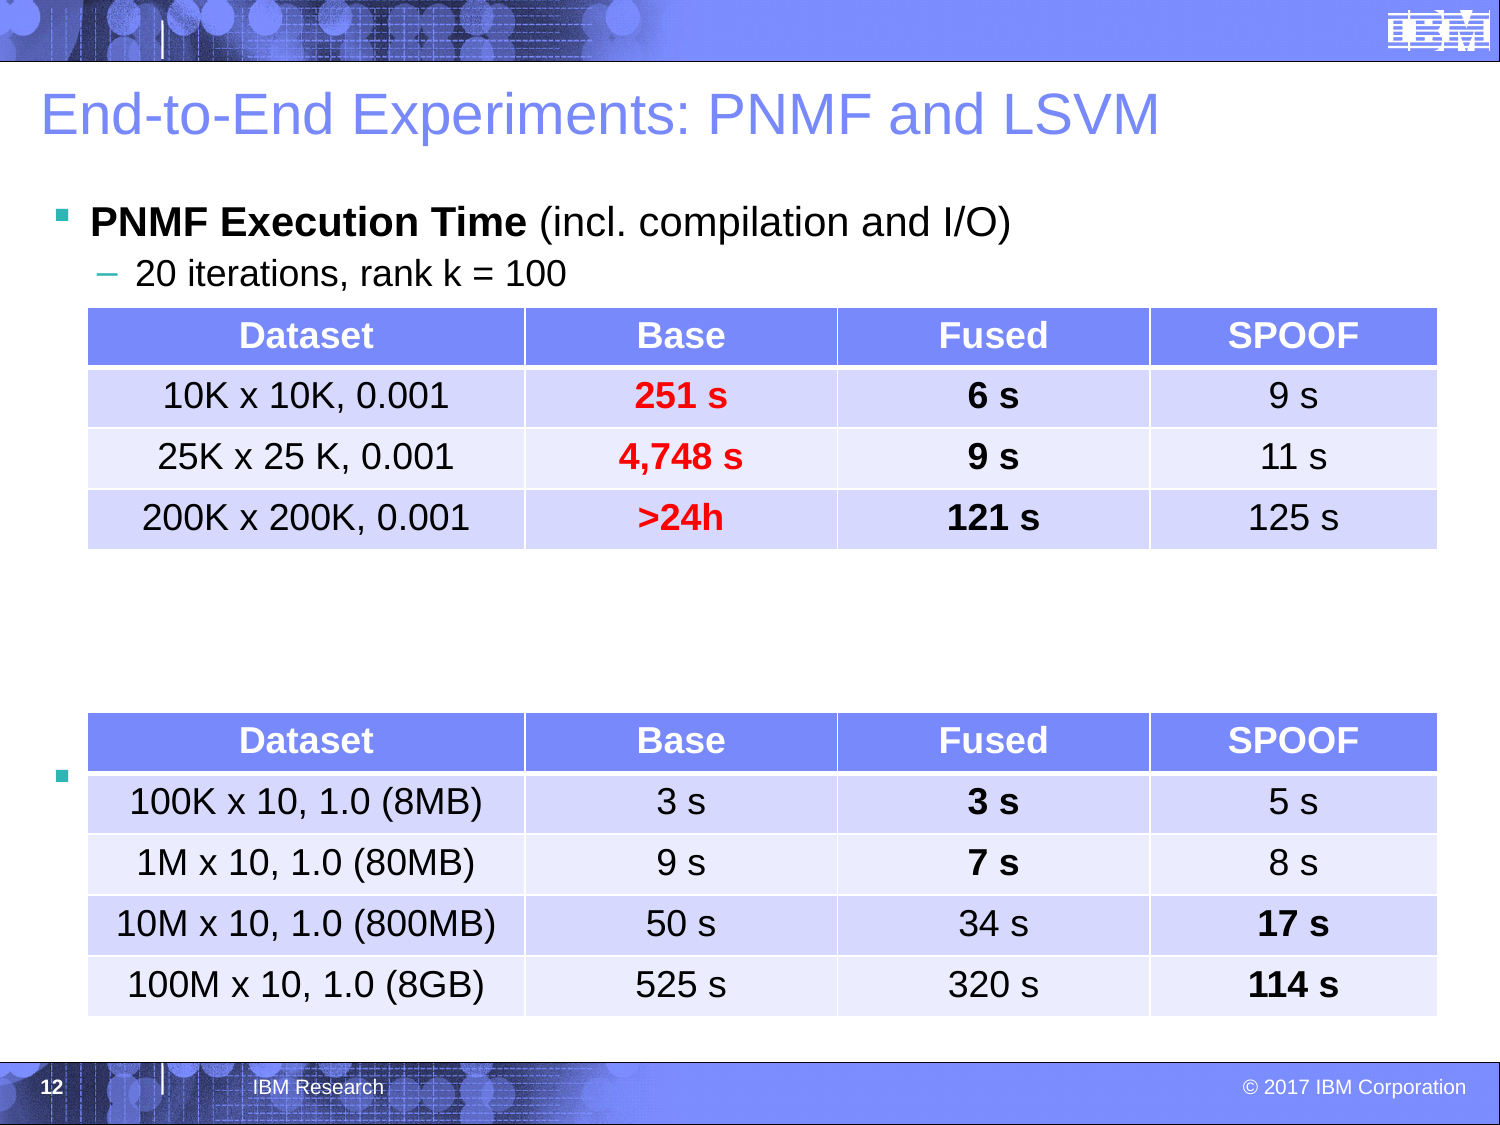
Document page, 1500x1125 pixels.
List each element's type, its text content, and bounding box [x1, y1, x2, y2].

table_cell 11 s [1151, 429, 1437, 488]
table_header SPOOF [1151, 713, 1437, 771]
table_cell 4,748 s [526, 429, 837, 488]
table_cell 121 s [838, 490, 1149, 549]
table_cell 25K x 25 K, 0.001 [88, 429, 524, 488]
title End-to-End Experiments: PNMF and LSVM [25, 142, 1500, 225]
table_cell 7 s [838, 835, 1149, 894]
footer IBM Research [237, 1066, 863, 1107]
table_cell 9 s [838, 429, 1149, 488]
table_cell 114 s [1151, 957, 1437, 1016]
table_cell 5 s [1151, 776, 1437, 833]
table_cell 9 s [1151, 370, 1437, 427]
table_cell 50 s [526, 896, 837, 955]
table_cell 100M x 10, 1.0 (8GB) [88, 957, 524, 1016]
table_cell 1M x 10, 1.0 (80MB) [88, 835, 524, 894]
table_cell 3 s [526, 776, 837, 833]
table_cell >24h [526, 490, 837, 549]
table_cell 525 s [526, 957, 837, 1016]
table_header Base [526, 713, 837, 771]
table_cell 8 s [1151, 835, 1437, 894]
table_cell 320 s [838, 957, 1149, 1016]
table_header Dataset [88, 713, 524, 771]
slide_number 12 [25, 1066, 191, 1119]
table_cell 10K x 10K, 0.001 [88, 370, 524, 427]
table_header Base [526, 308, 837, 365]
table_cell 17 s [1151, 896, 1437, 955]
table_cell 3 s [838, 776, 1149, 833]
table_cell 10M x 10, 1.0 (800MB) [88, 896, 524, 955]
table_cell 34 s [838, 896, 1149, 955]
table_cell 9 s [526, 835, 837, 894]
table_header Fused [838, 308, 1149, 365]
table_cell 100K x 10, 1.0 (8MB) [88, 776, 524, 833]
list PNMF Execution Time (incl. compilation and I/O) 20 iterations, rank k = 100 L2SVM Execution Time (incl. compilation and I/O) 20 outer iterations, ε = 10-14 [37, 187, 1463, 907]
table_header Dataset [88, 308, 524, 365]
table_cell 6 s [838, 370, 1149, 427]
table_header SPOOF [1151, 308, 1437, 365]
table_cell 200K x 200K, 0.001 [88, 490, 524, 549]
table_header Fused [838, 713, 1149, 771]
table_cell 251 s [526, 370, 837, 427]
table_cell 125 s [1151, 490, 1437, 549]
